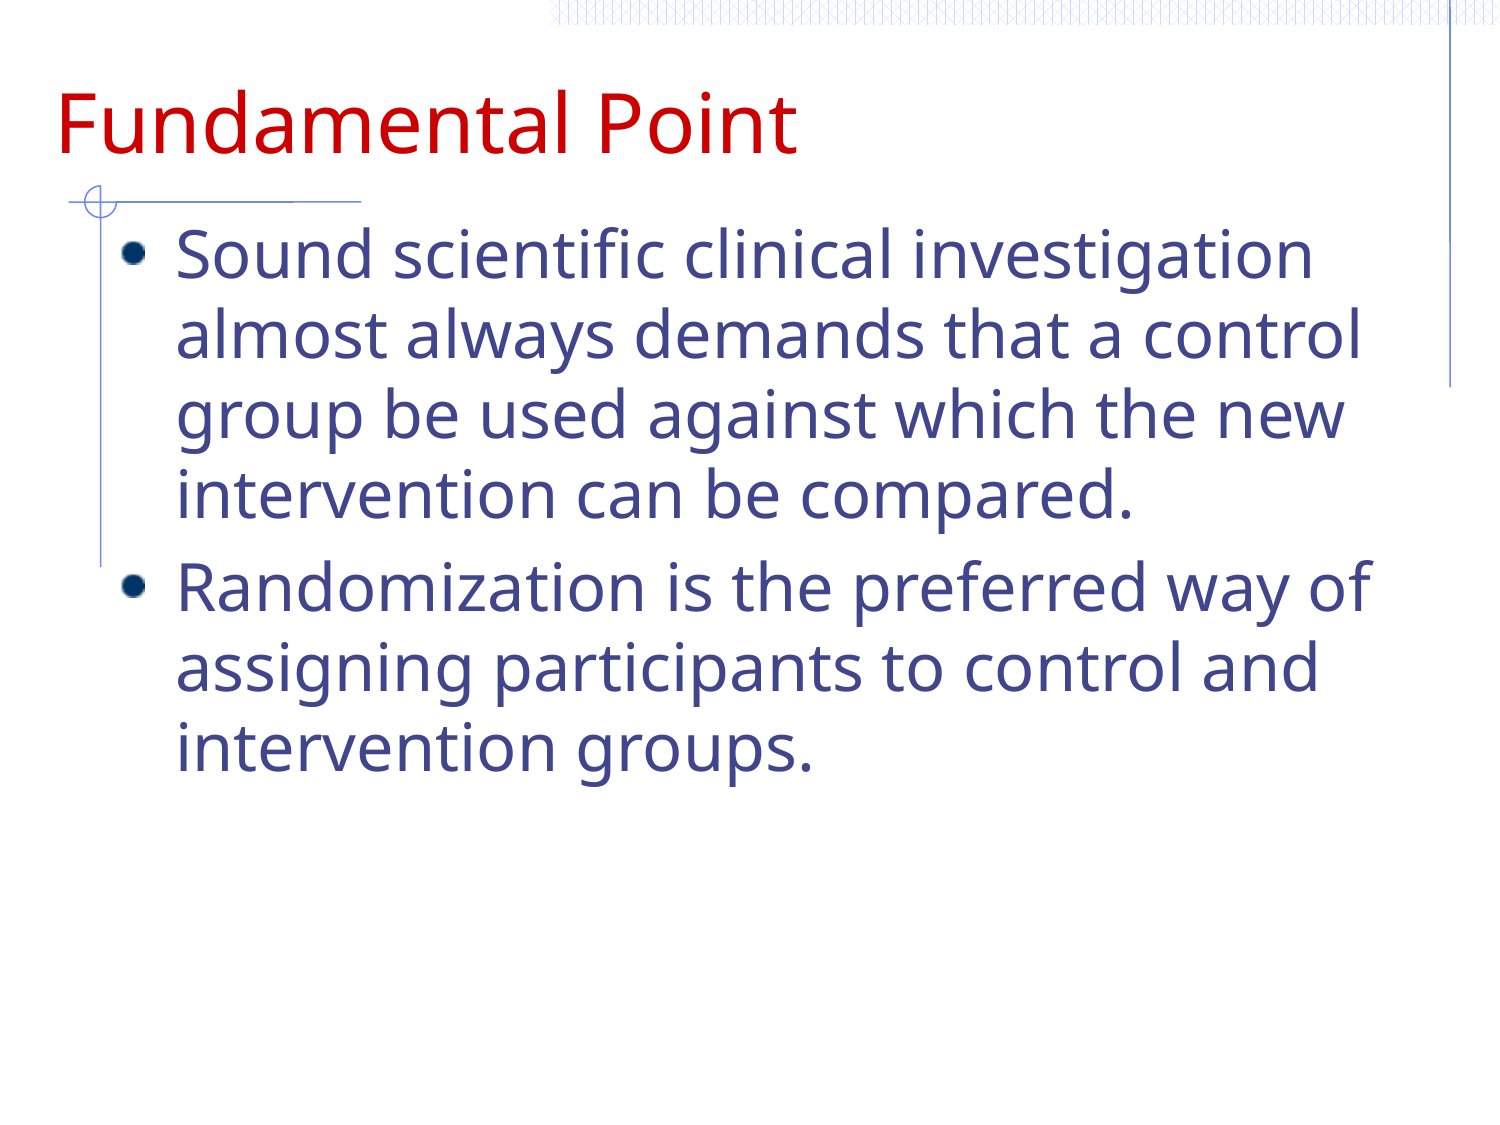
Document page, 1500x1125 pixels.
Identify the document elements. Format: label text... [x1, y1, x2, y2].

title Fundamental Point [39, 11, 1455, 179]
picture [118, 238, 145, 265]
list Sound scientific clinical investigation almost always demands that a control group be used against which the new intervention can be compared. Randomization is the preferred way of assigning participants to control and intervention groups. [103, 203, 1413, 1051]
picture [118, 571, 145, 598]
